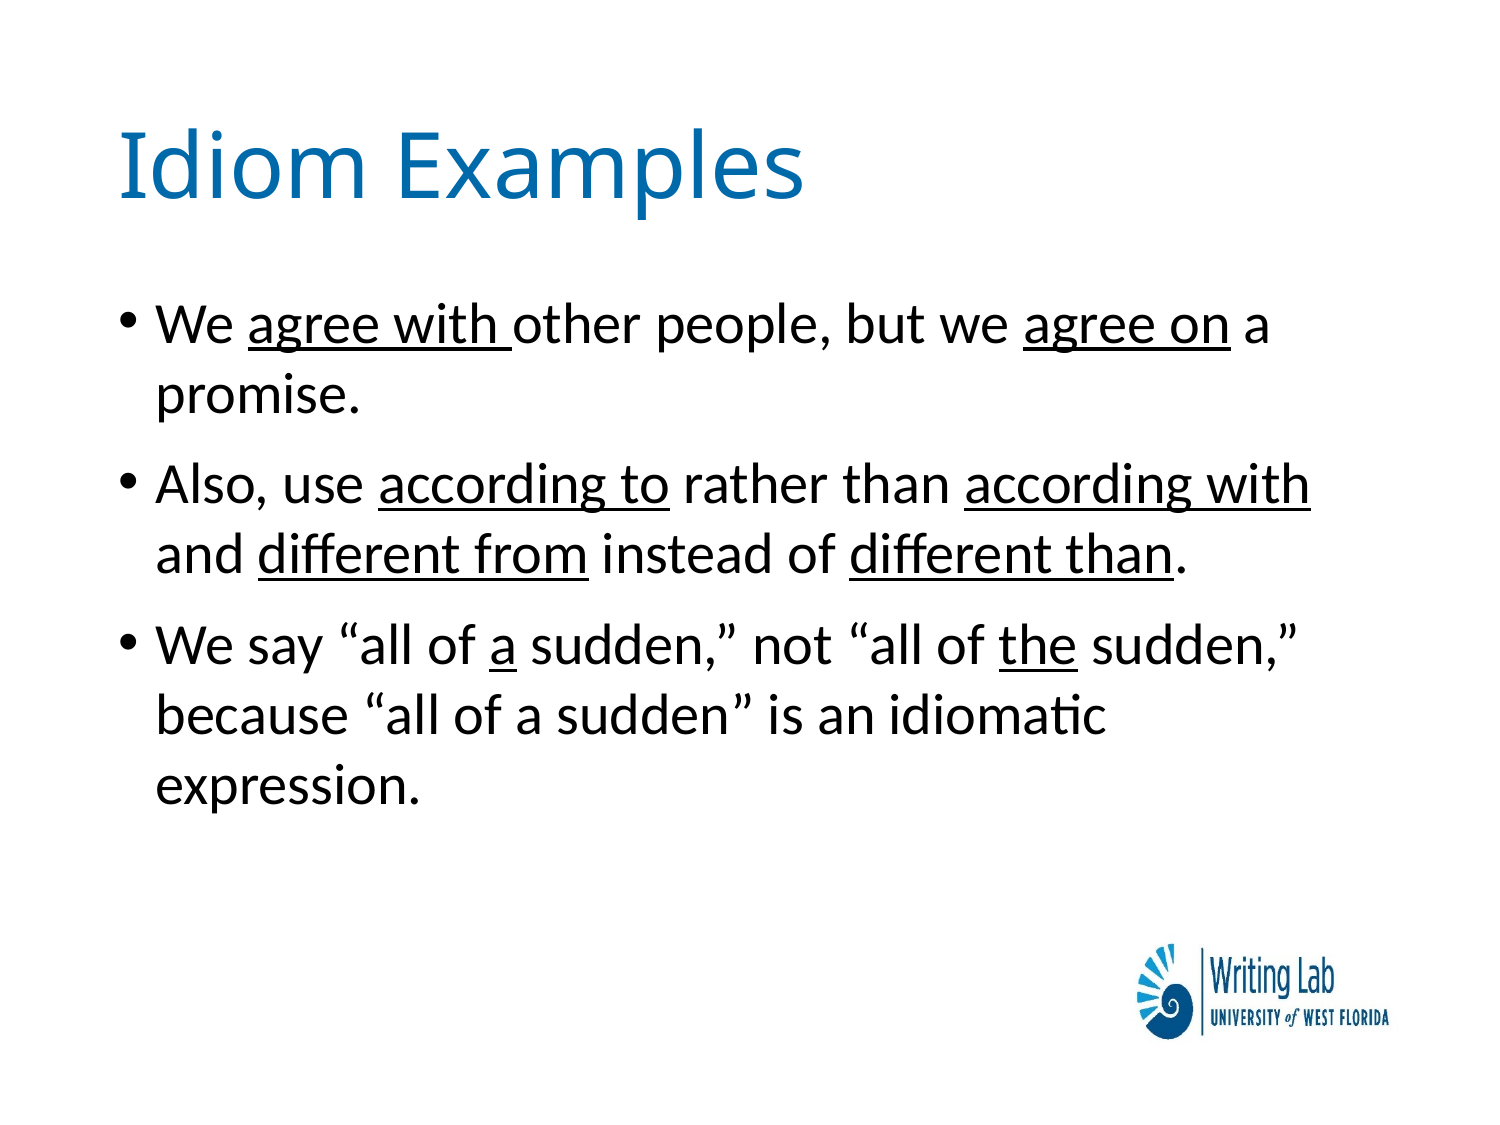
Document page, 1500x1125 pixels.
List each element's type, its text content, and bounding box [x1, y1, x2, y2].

list We agree with other people, but we agree on a promise. Also, use according to rather than according with and different from instead of different than. We say “all of a sudden,” not “all of the sudden,” because “all of a sudden” is an idiomatic expression. [103, 277, 1397, 992]
picture [1126, 911, 1408, 1072]
title Idiom Examples [103, 59, 1397, 277]
